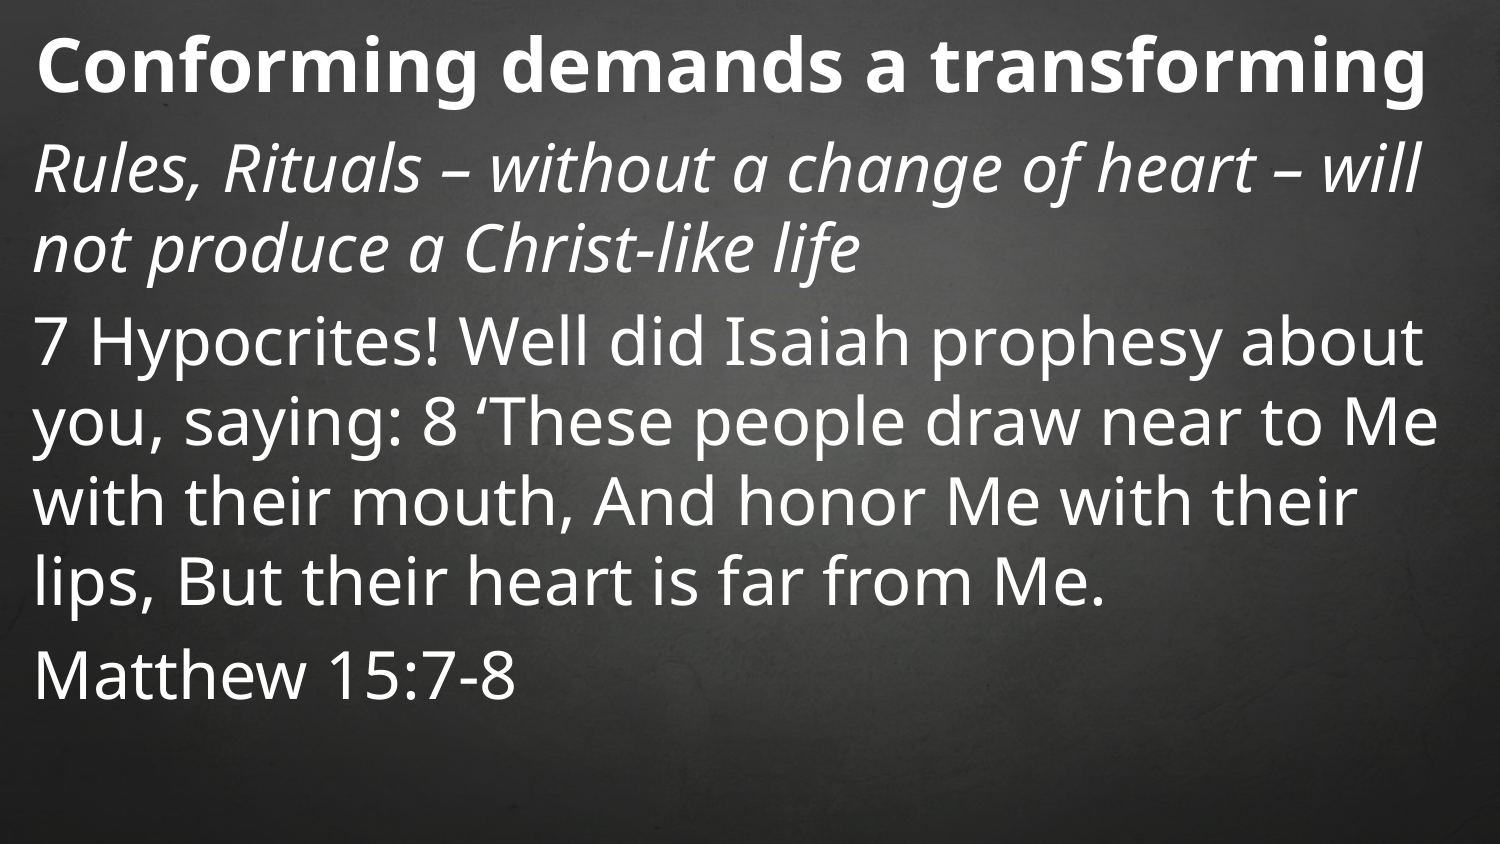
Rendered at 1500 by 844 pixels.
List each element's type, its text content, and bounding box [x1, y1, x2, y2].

list Rules, Rituals – without a change of heart – will not produce a Christ-like life 7 Hypocrites! Well did Isaiah prophesy about you, saying: 8 ‘These people draw near to Me with their mouth, And honor Me with their lips, But their heart is far from Me. Matthew 15:7-8 [17, 117, 1475, 825]
picture [0, 0, 1500, 844]
list Conforming demands a transforming [13, 8, 1471, 118]
